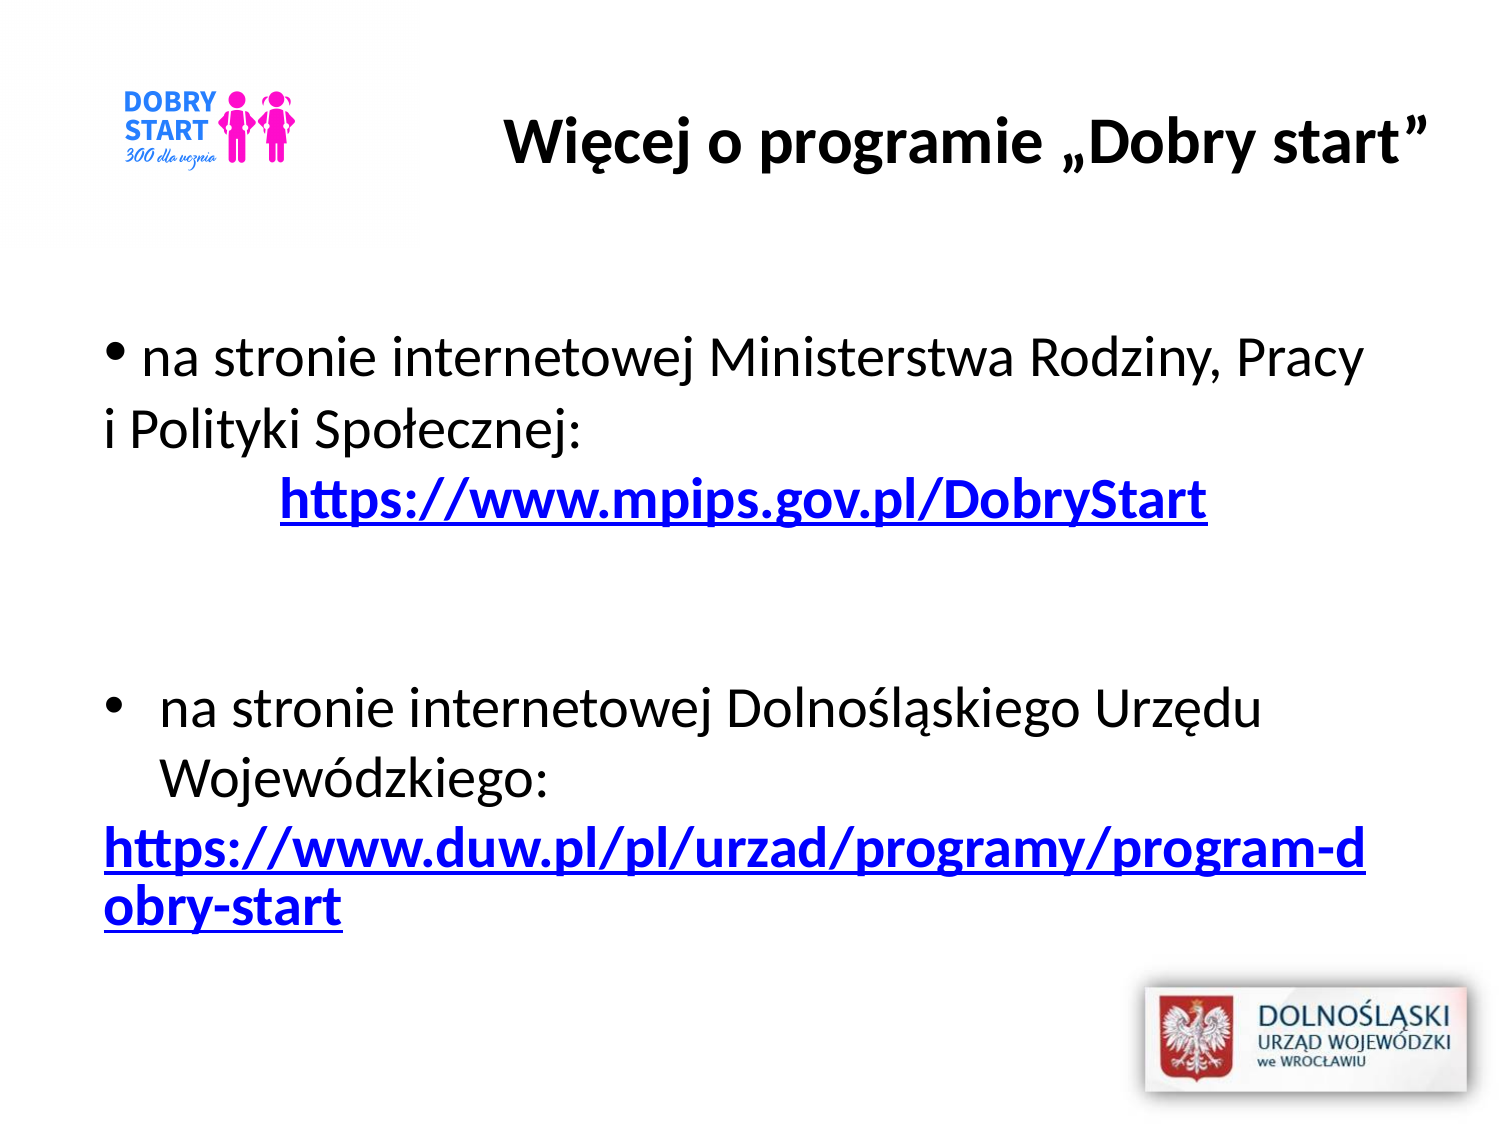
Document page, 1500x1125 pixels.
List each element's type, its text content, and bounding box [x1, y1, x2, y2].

list na stronie internetowej Ministerstwa Rodziny, Pracy i Polityki Społecznej: https://www.mpips.gov.pl/DobryStart na stronie internetowej Dolnośląskiego Urzędu Wojewódzkiego: https://www.duw.pl/pl/urzad/programy/program-dobry-start [88, 302, 1400, 1012]
picture [0, 0, 420, 248]
title Więcej o programie „Dobry start” [424, 42, 1447, 231]
picture [1112, 954, 1500, 1125]
